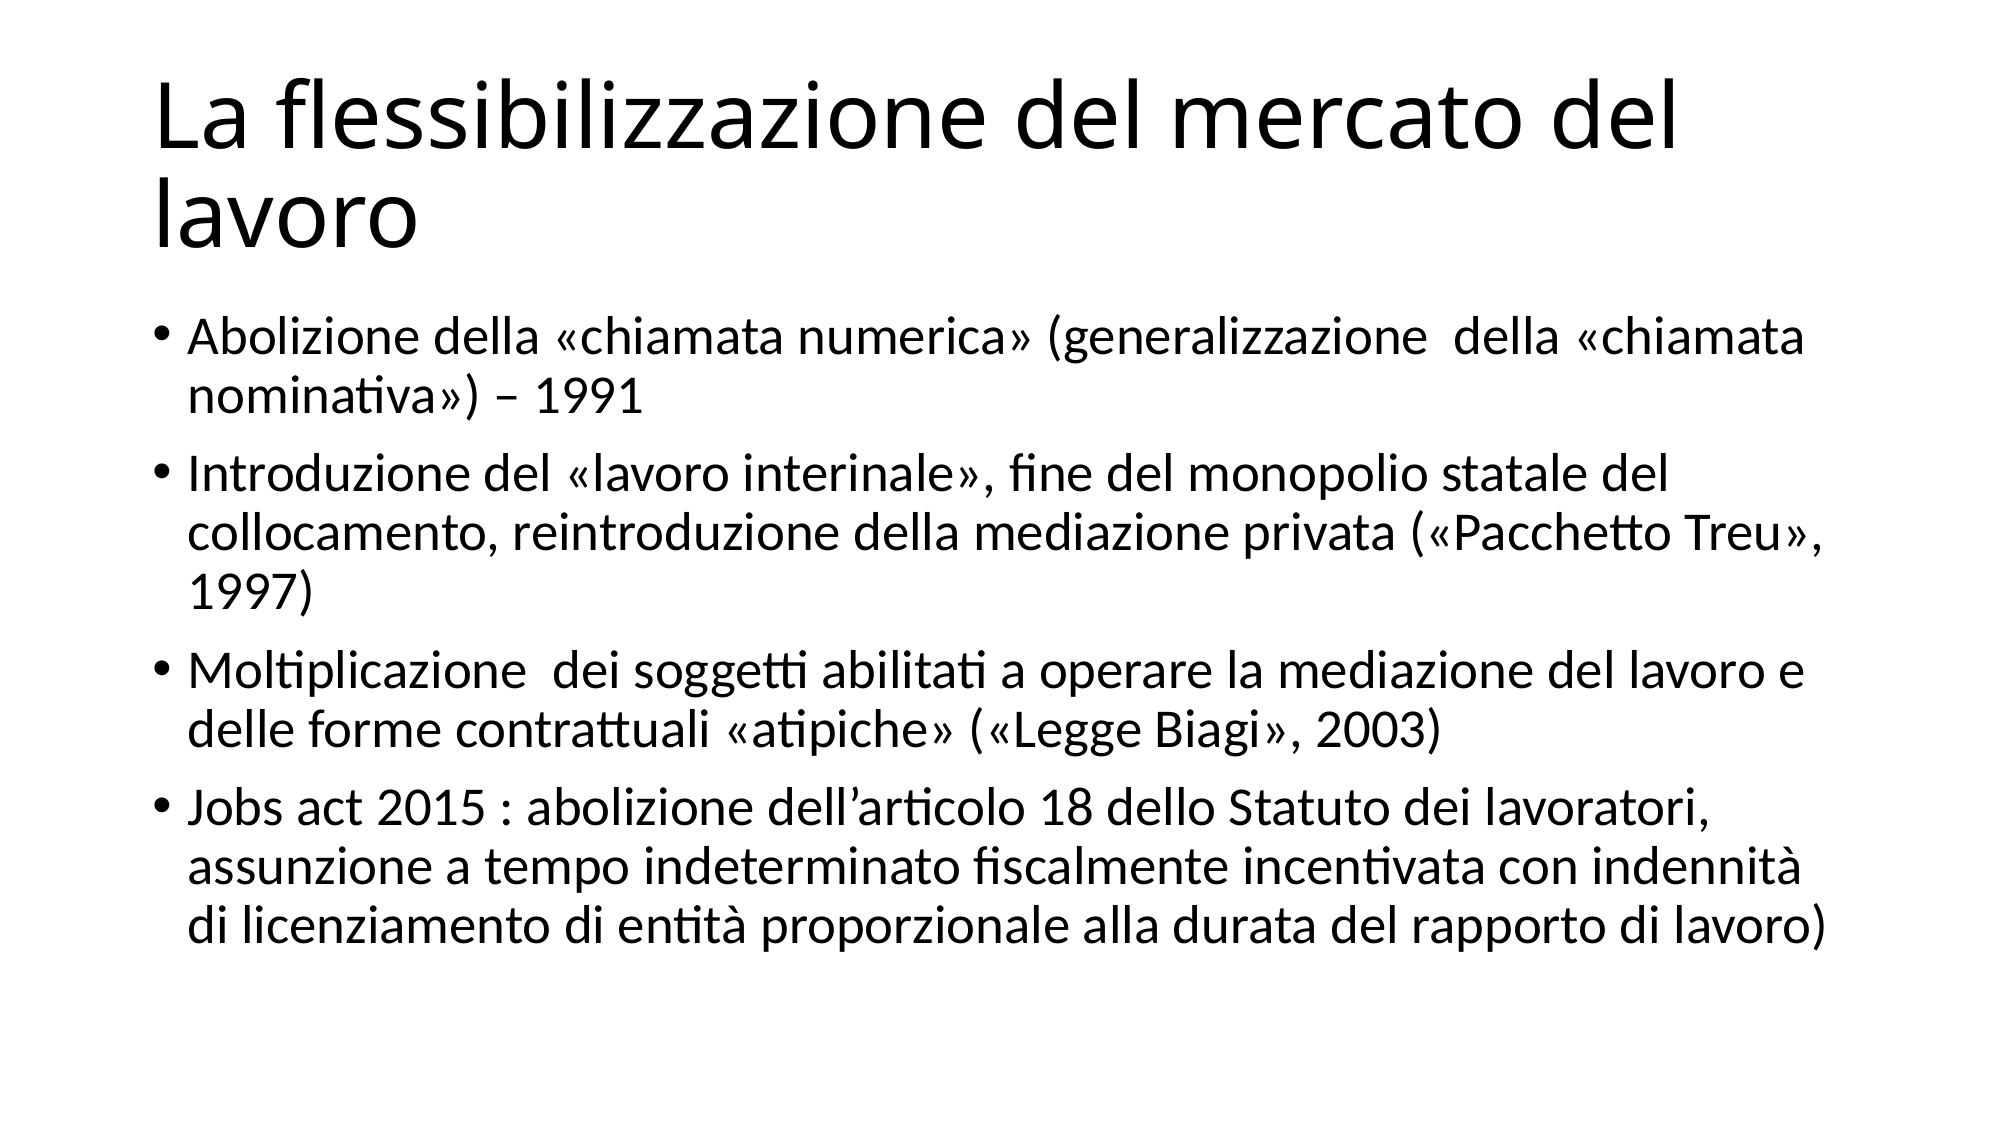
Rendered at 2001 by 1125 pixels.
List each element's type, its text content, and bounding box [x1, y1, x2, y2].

list Abolizione della «chiamata numerica» (generalizzazione della «chiamata nominativa») – 1991 Introduzione del «lavoro interinale», fine del monopolio statale del collocamento, reintroduzione della mediazione privata («Pacchetto Treu», 1997) Moltiplicazione dei soggetti abilitati a operare la mediazione del lavoro e delle forme contrattuali «atipiche» («Legge Biagi», 2003) Jobs act 2015 : abolizione dell’articolo 18 dello Statuto dei lavoratori, assunzione a tempo indeterminato fiscalmente incentivata con indennità di licenziamento di entità proporzionale alla durata del rapporto di lavoro) [137, 299, 1863, 1014]
title La flessibilizzazione del mercato del lavoro [137, 59, 1863, 278]
